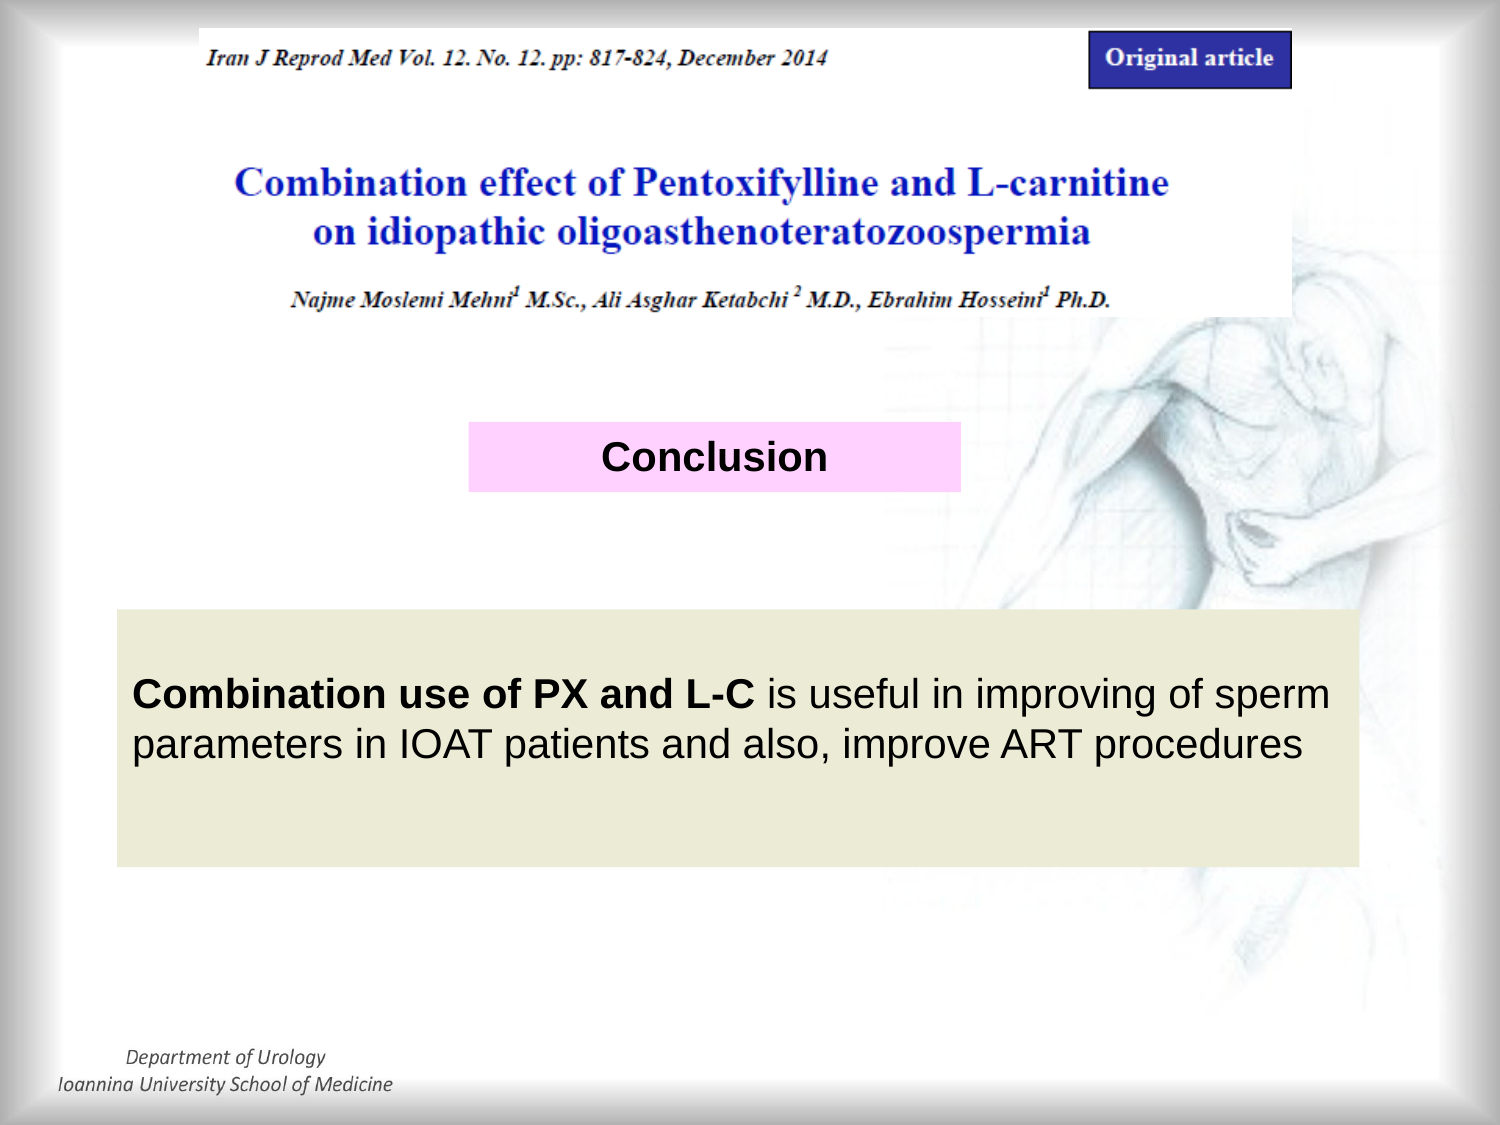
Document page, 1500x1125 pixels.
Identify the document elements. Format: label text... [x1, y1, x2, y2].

list Conclusion [468, 421, 962, 493]
text_box Combination use of PX and L-C is useful in improving of sperm parameters in IOAT patients and also, improve ART procedures [117, 609, 1360, 868]
picture [0, 0, 1500, 1125]
